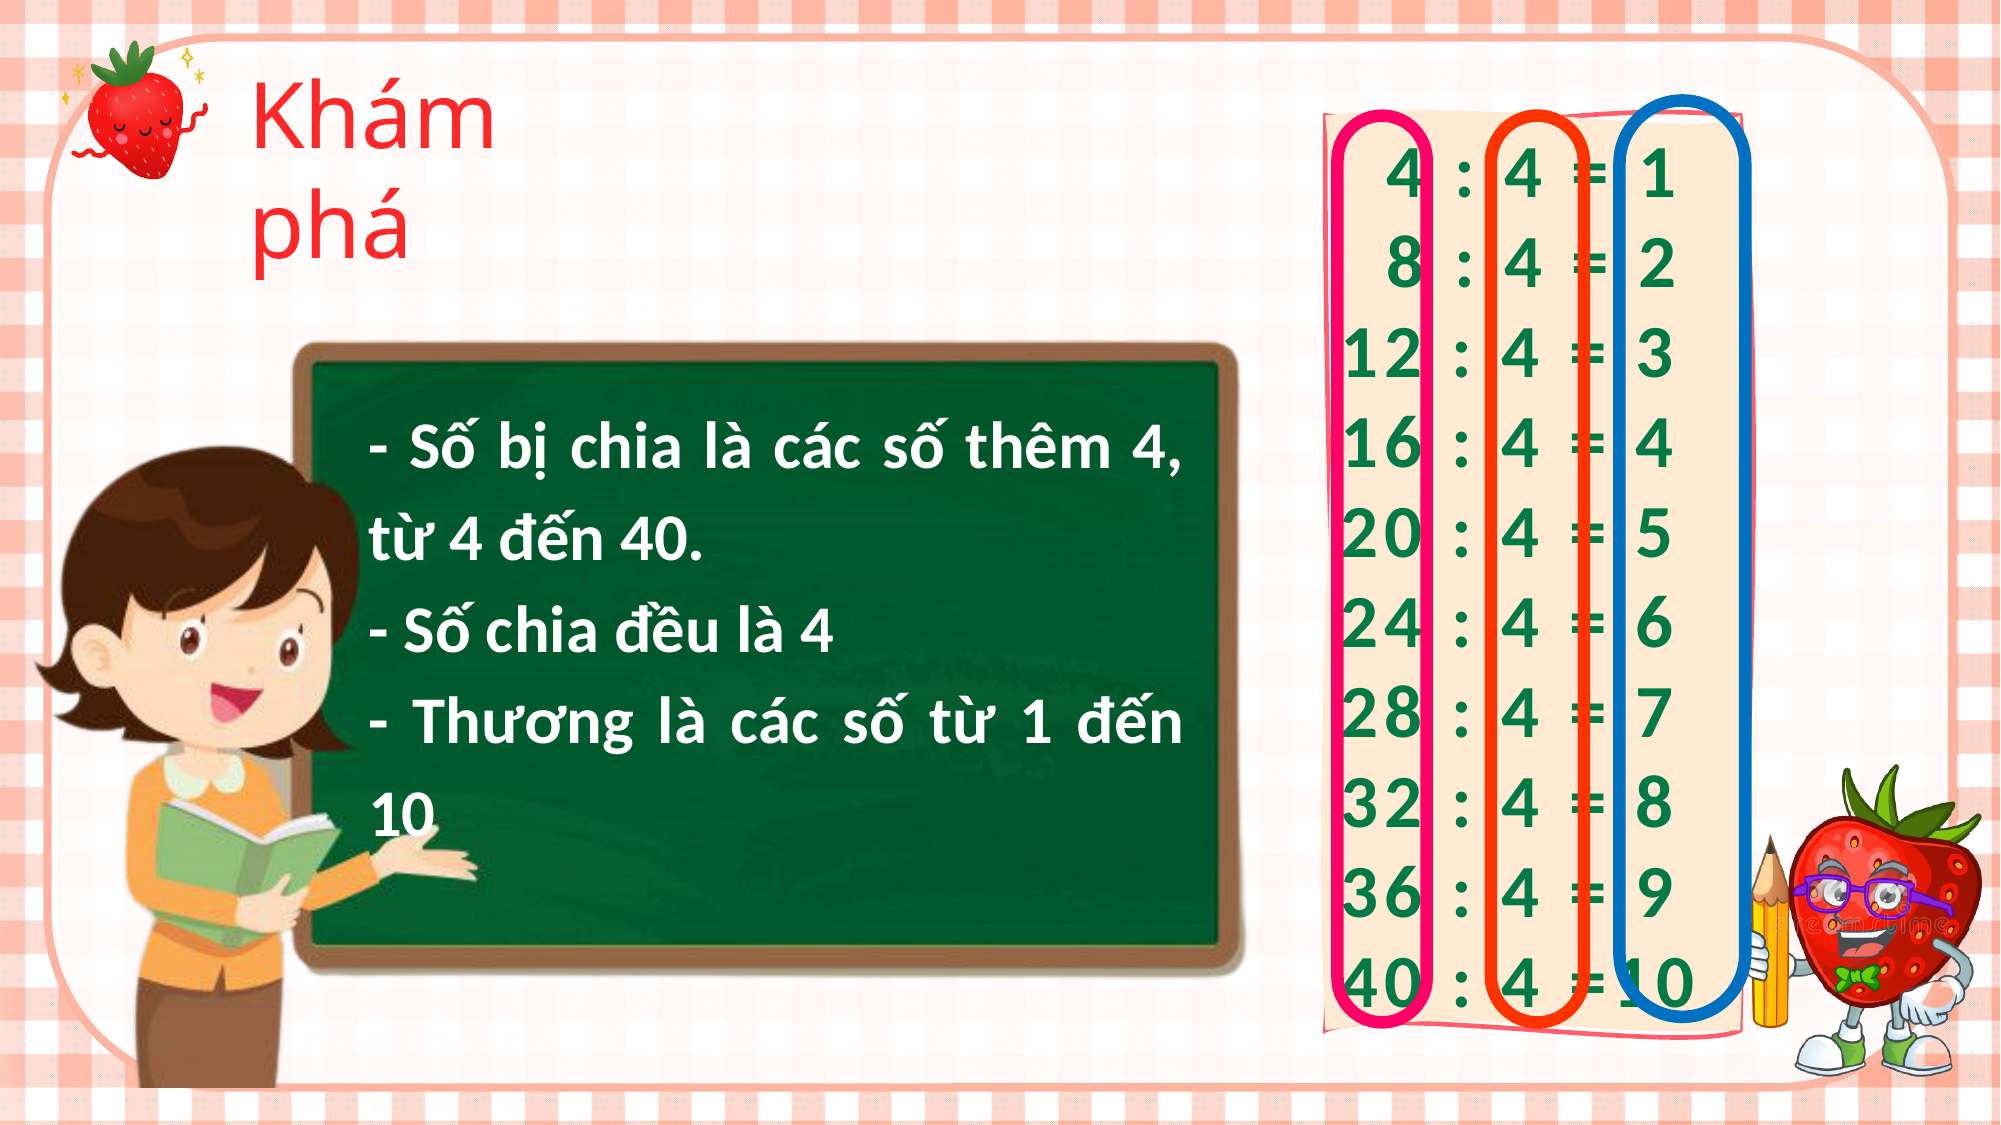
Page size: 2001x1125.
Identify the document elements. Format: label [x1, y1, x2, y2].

picture [1623, 683, 2000, 1125]
picture [47, 37, 234, 188]
text_box [0, 0, 2000, 1125]
picture [0, 292, 1273, 1088]
